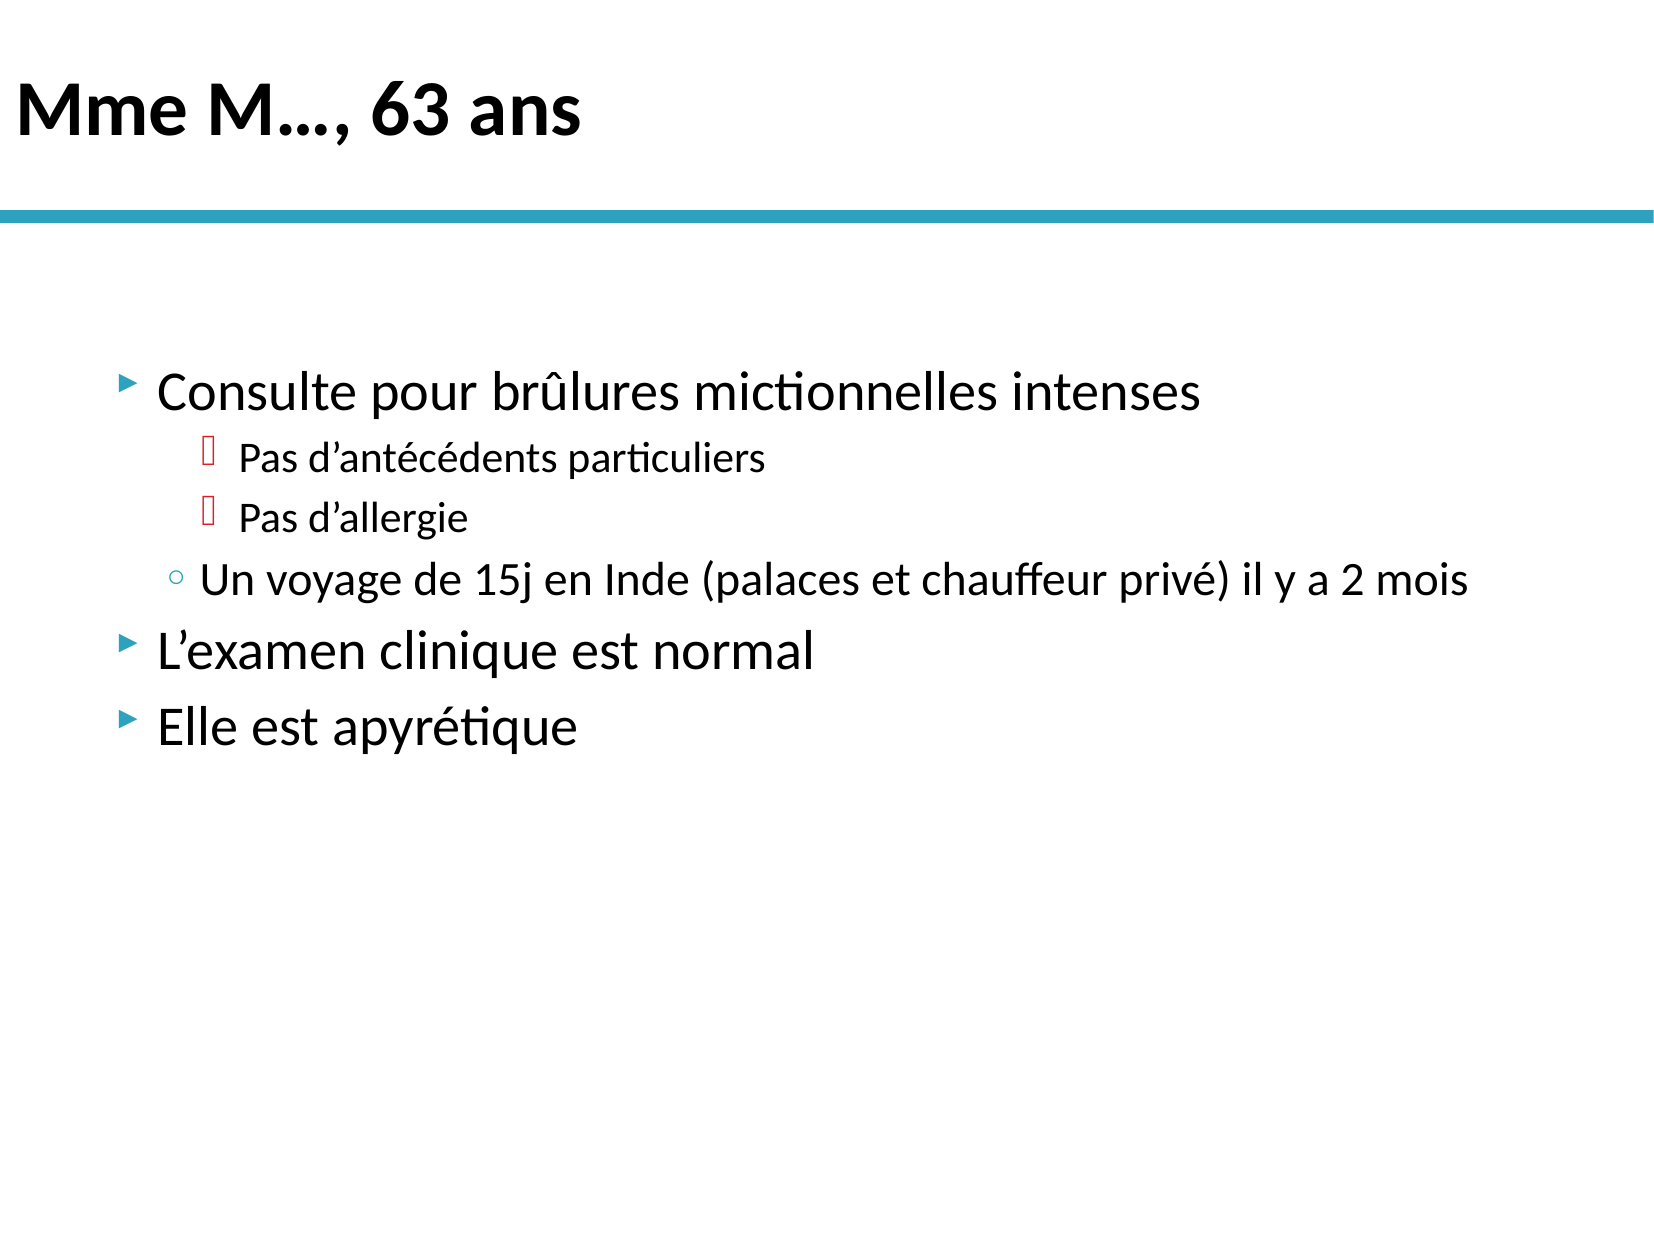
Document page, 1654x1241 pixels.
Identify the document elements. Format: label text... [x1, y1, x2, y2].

list Consulte pour brûlures mictionnelles intenses Pas d’antécédents particuliers Pas d’allergie Un voyage de 15j en Inde (palaces et chauffeur privé) il y a 2 mois L’examen clinique est normal Elle est apyrétique [82, 346, 1572, 1087]
title Mme M…, 63 ans [0, 0, 1654, 208]
